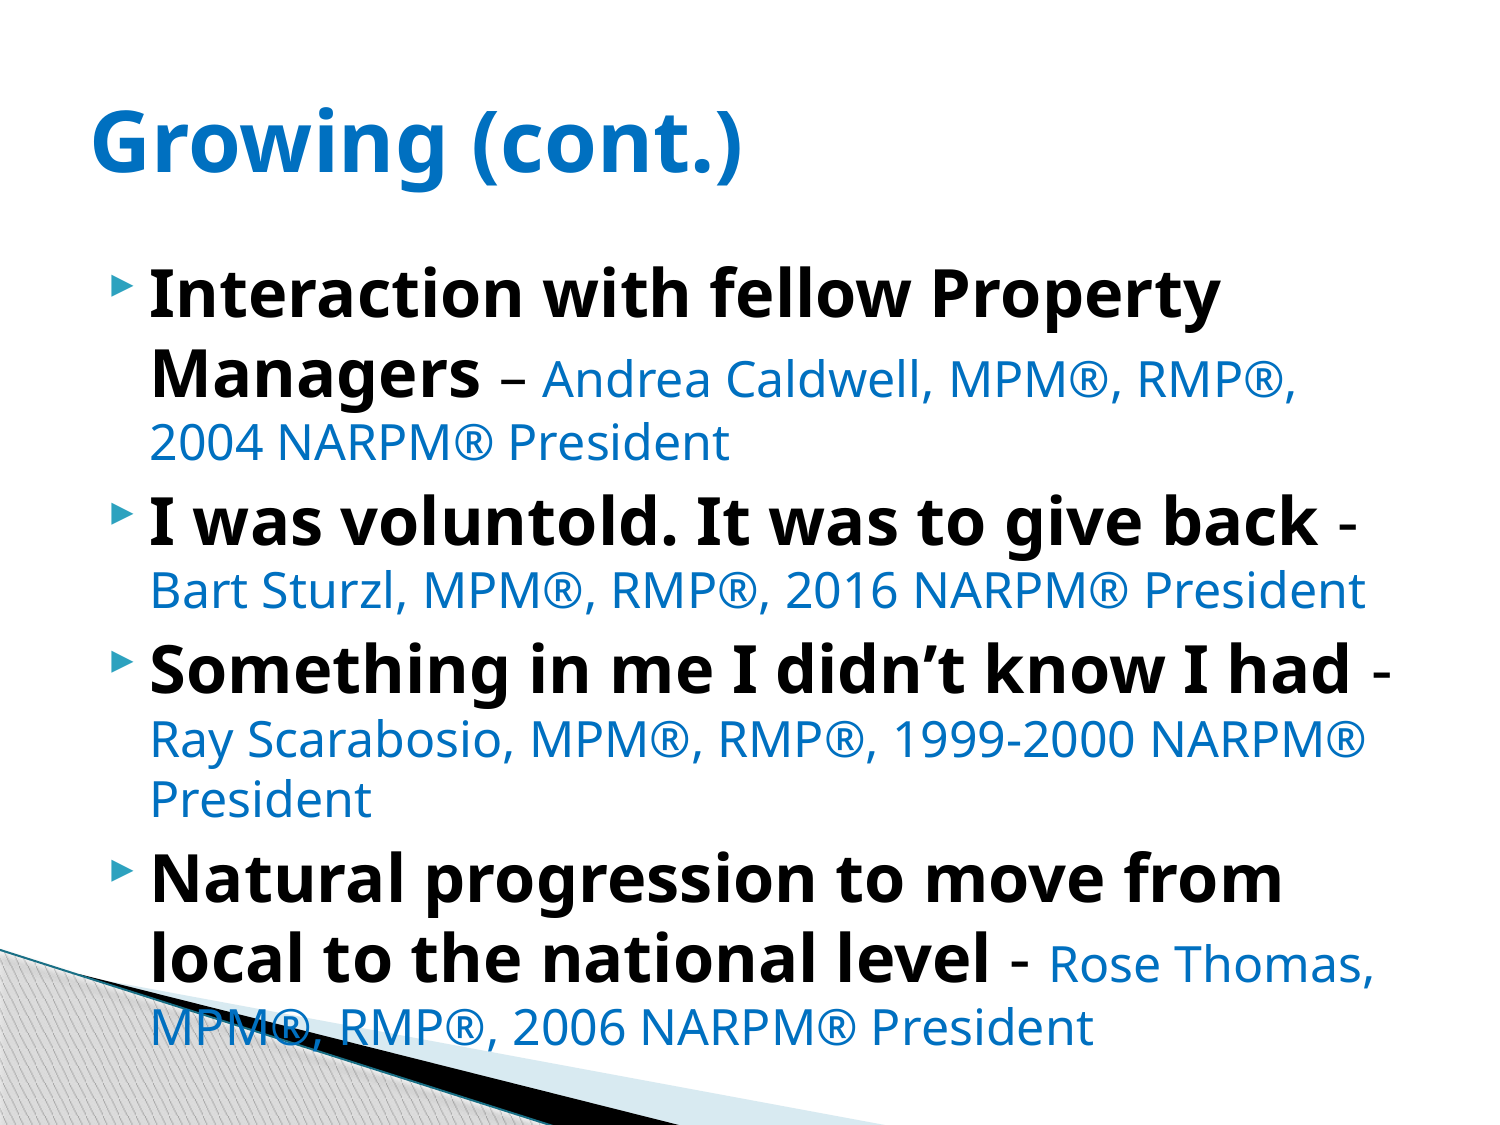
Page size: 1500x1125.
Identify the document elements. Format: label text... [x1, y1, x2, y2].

list Interaction with fellow Property Managers – Andrea Caldwell, MPM®, RMP®, 2004 NARPM® President I was voluntold. It was to give back - Bart Sturzl, MPM®, RMP®, 2016 NARPM® President Something in me I didn’t know I had - Ray Scarabosio, MPM®, RMP®, 1999-2000 NARPM® President Natural progression to move from local to the national level - Rose Thomas, MPM®, RMP®, 2006 NARPM® President [75, 243, 1425, 1075]
title Growing (cont.) [75, 45, 1425, 233]
